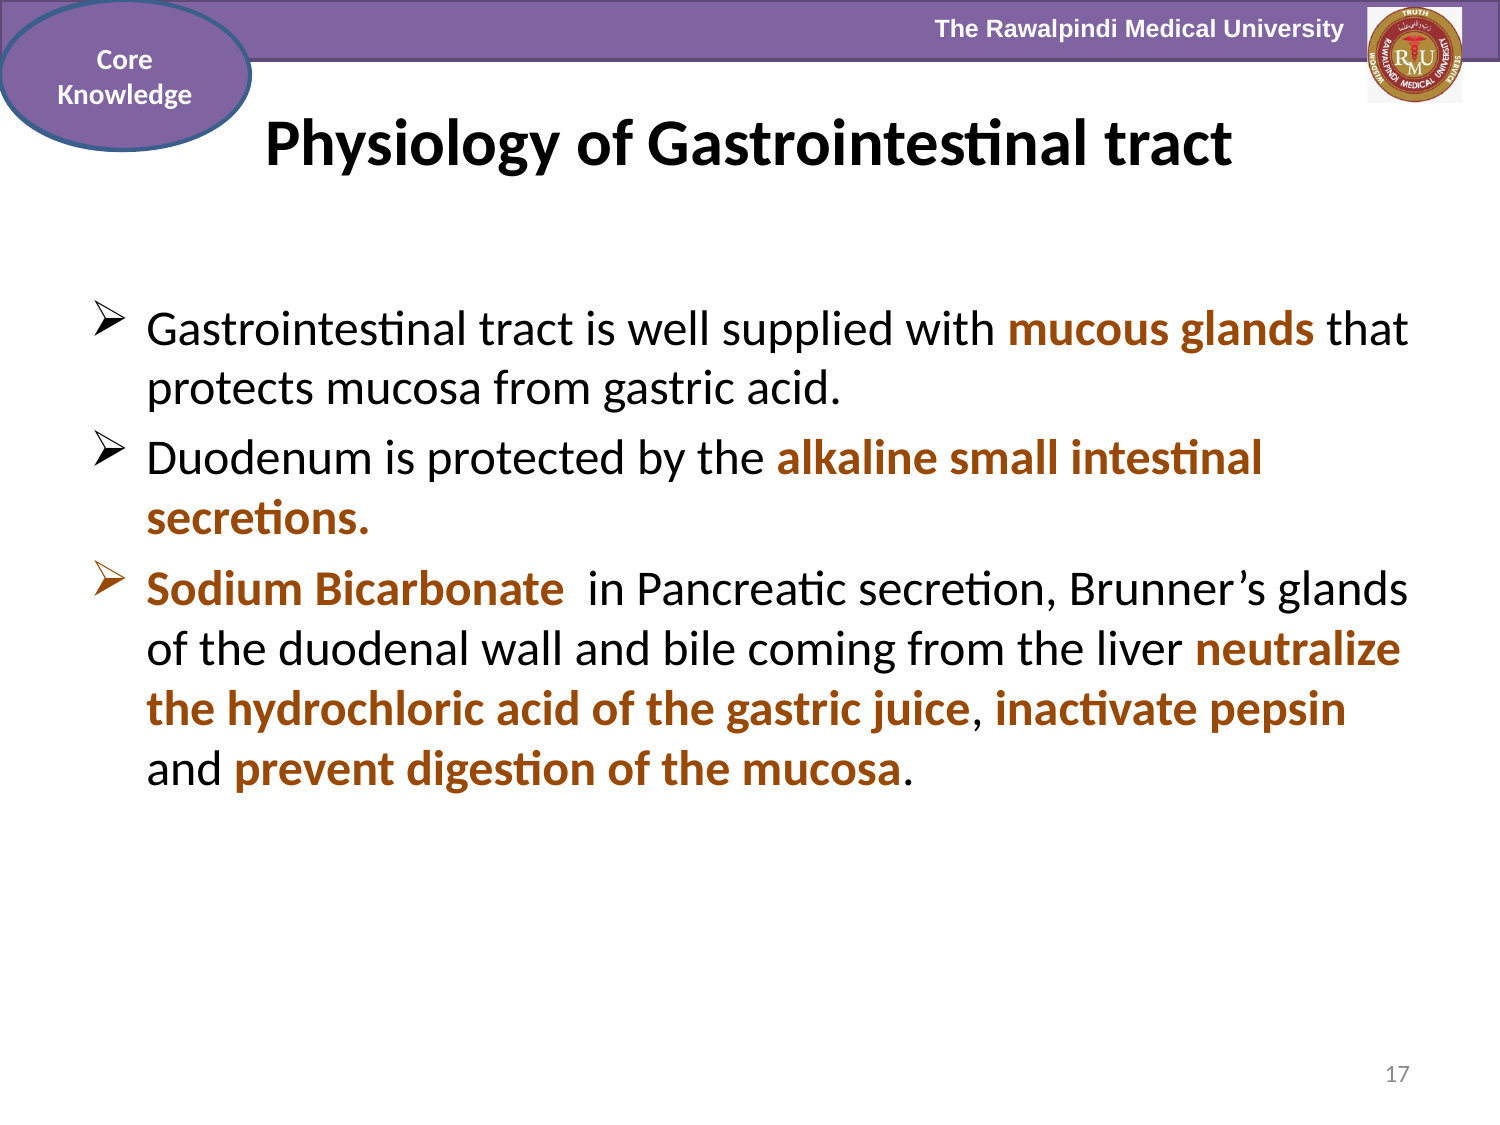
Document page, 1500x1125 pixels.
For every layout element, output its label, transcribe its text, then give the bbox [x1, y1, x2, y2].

list Gastrointestinal tract is well supplied with mucous glands that protects mucosa from gastric acid. Duodenum is protected by the alkaline small intestinal secretions. Sodium Bicarbonate in Pancreatic secretion, Brunner’s glands of the duodenal wall and bile coming from the liver neutralize the hydrochloric acid of the gastric juice, inactivate pepsin and prevent digestion of the mucosa. [75, 287, 1425, 1030]
text_box Core Knowledge [0, 0, 253, 153]
slide_number 17 [1074, 1042, 1425, 1103]
title Physiology of Gastrointestinal tract [75, 45, 1425, 233]
picture [1367, 7, 1463, 103]
